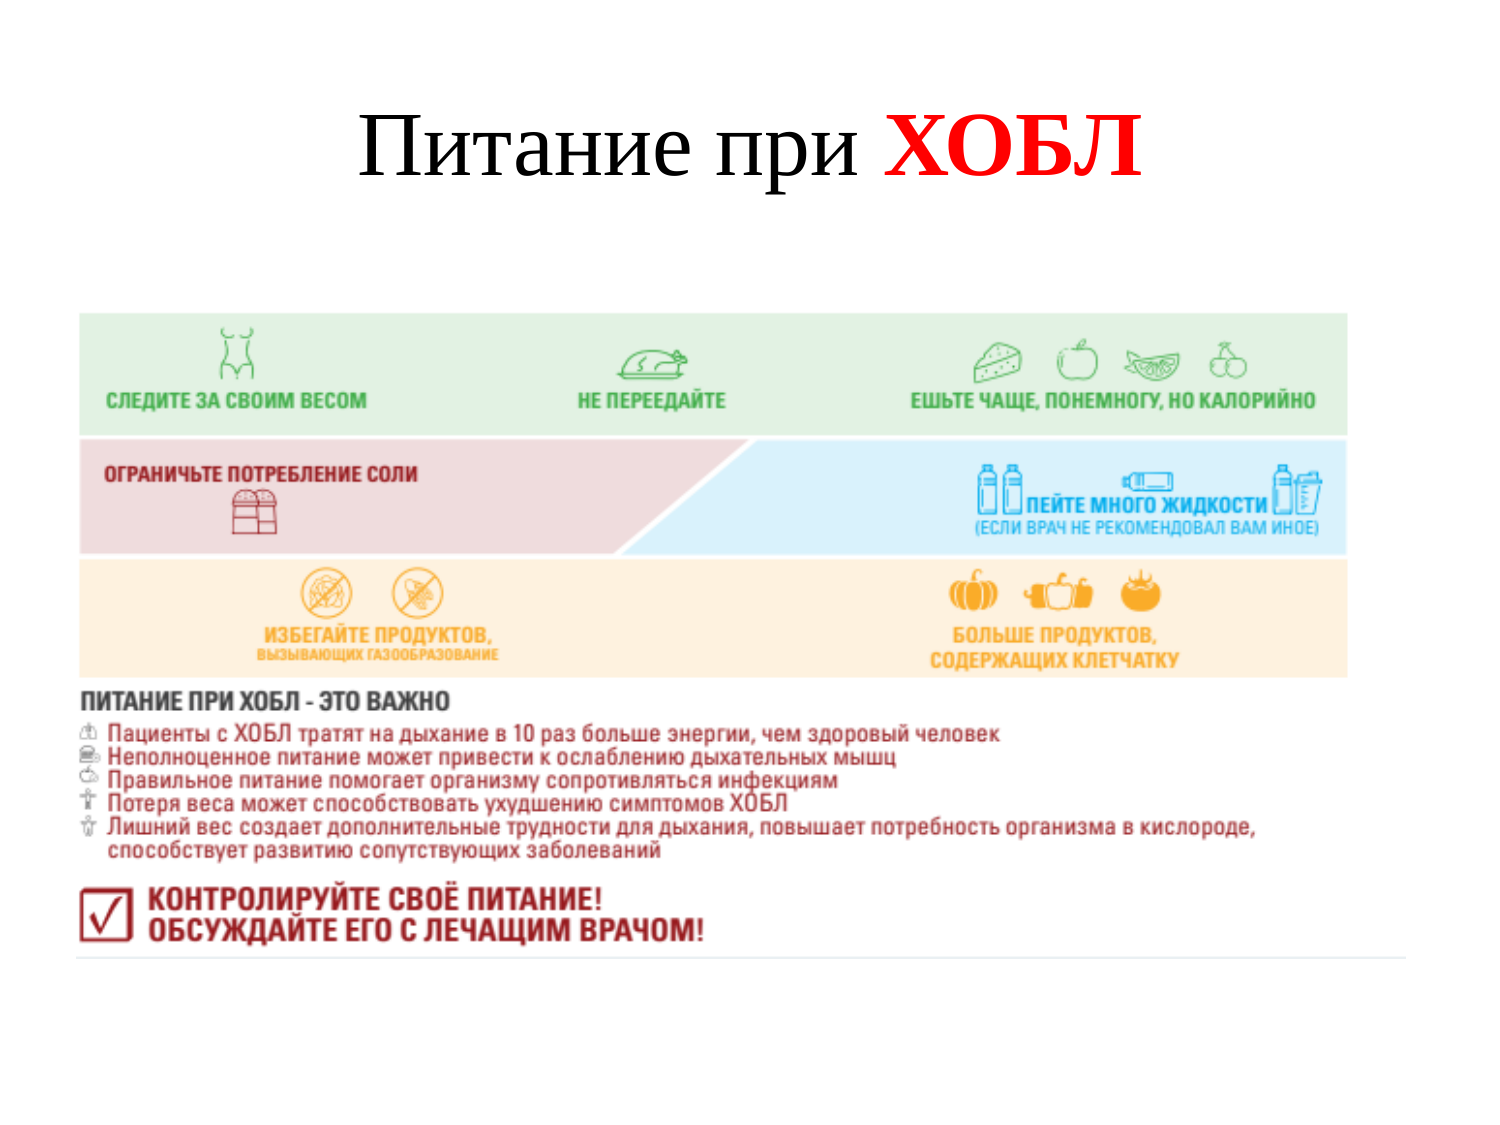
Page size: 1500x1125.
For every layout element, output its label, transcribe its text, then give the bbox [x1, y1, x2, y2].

picture [76, 302, 1406, 959]
title Питание при ХОБЛ [75, 45, 1425, 233]
